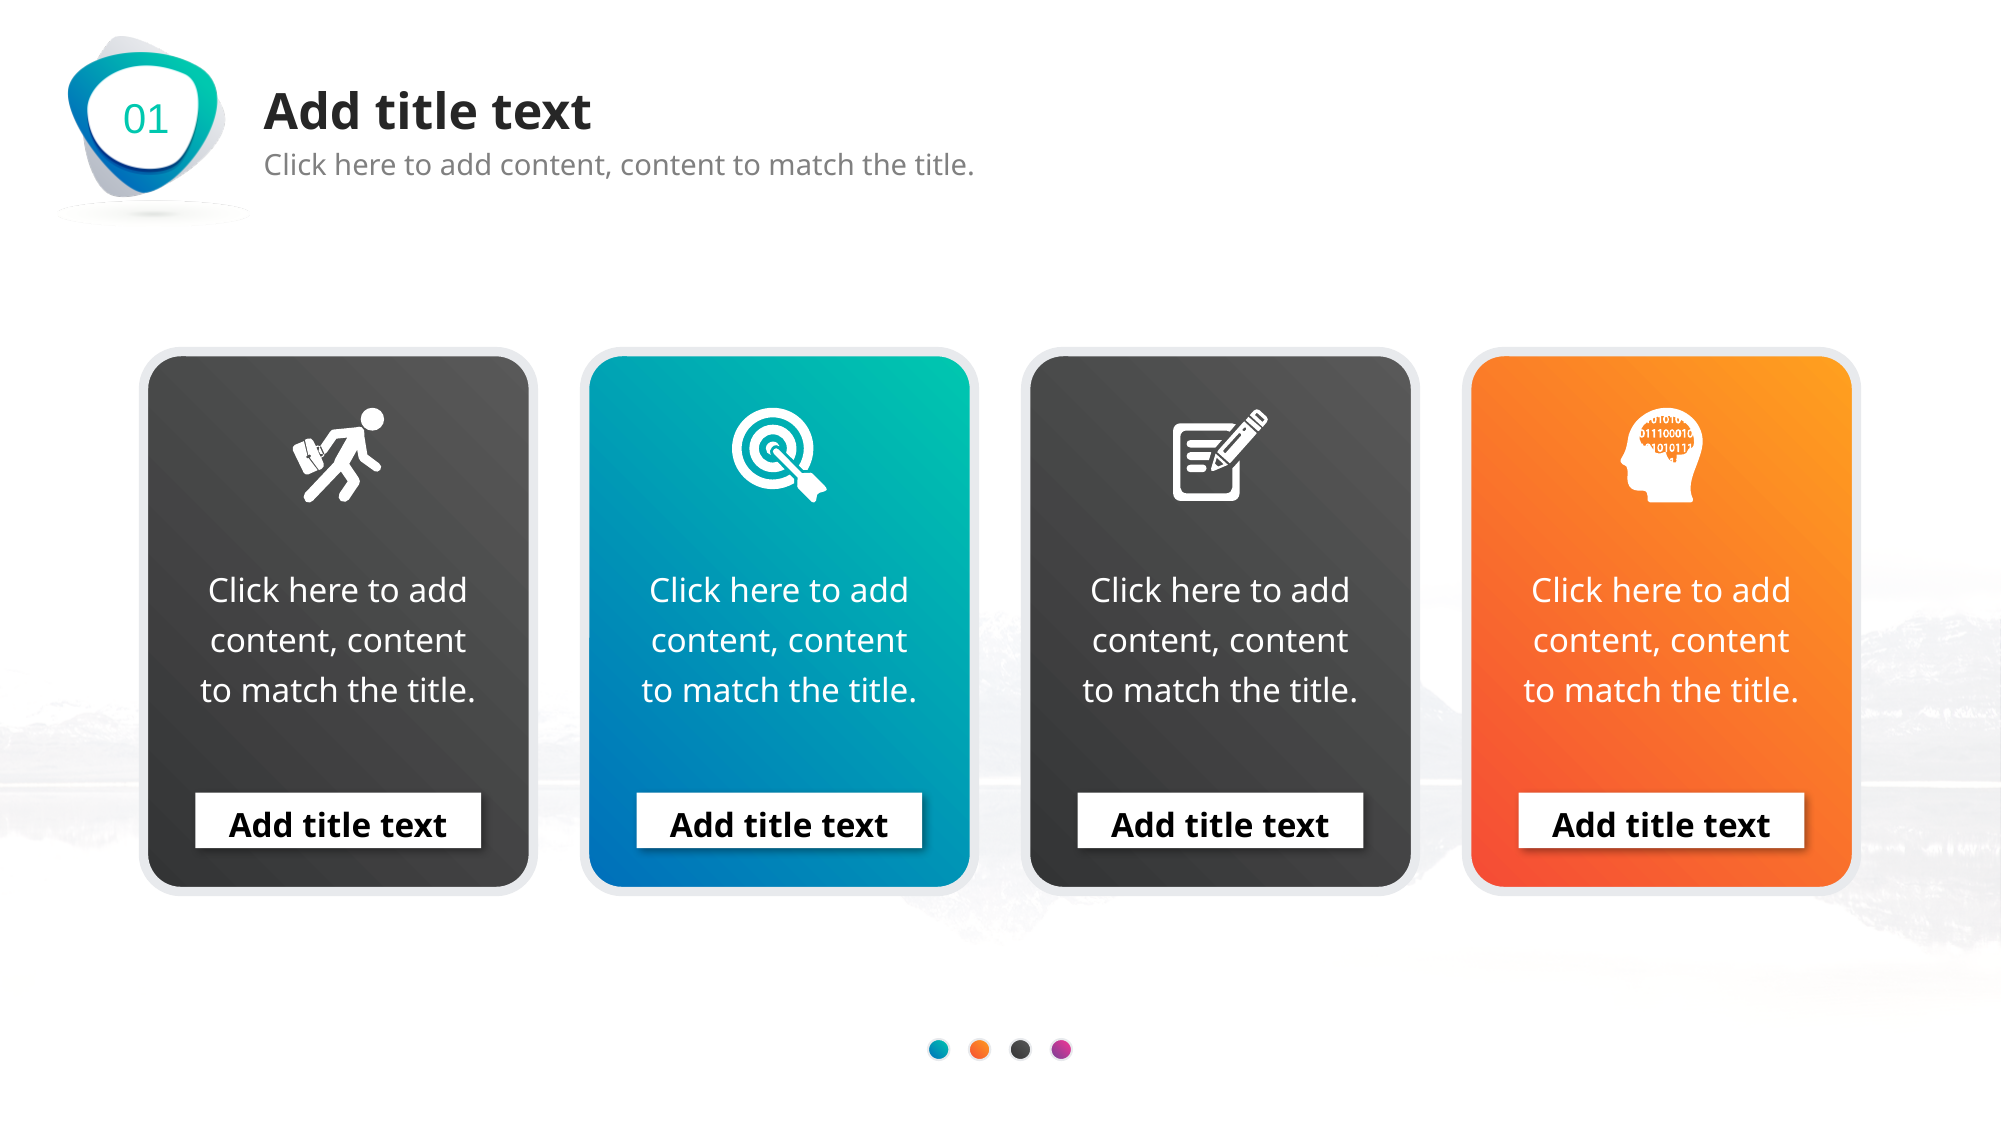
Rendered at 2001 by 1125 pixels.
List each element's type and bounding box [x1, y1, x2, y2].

text_box [584, 351, 975, 892]
text_box [1466, 351, 1857, 892]
text_box [143, 351, 534, 892]
text_box [56, 36, 1051, 227]
text_box [927, 1038, 1073, 1061]
text_box [1025, 351, 1416, 892]
